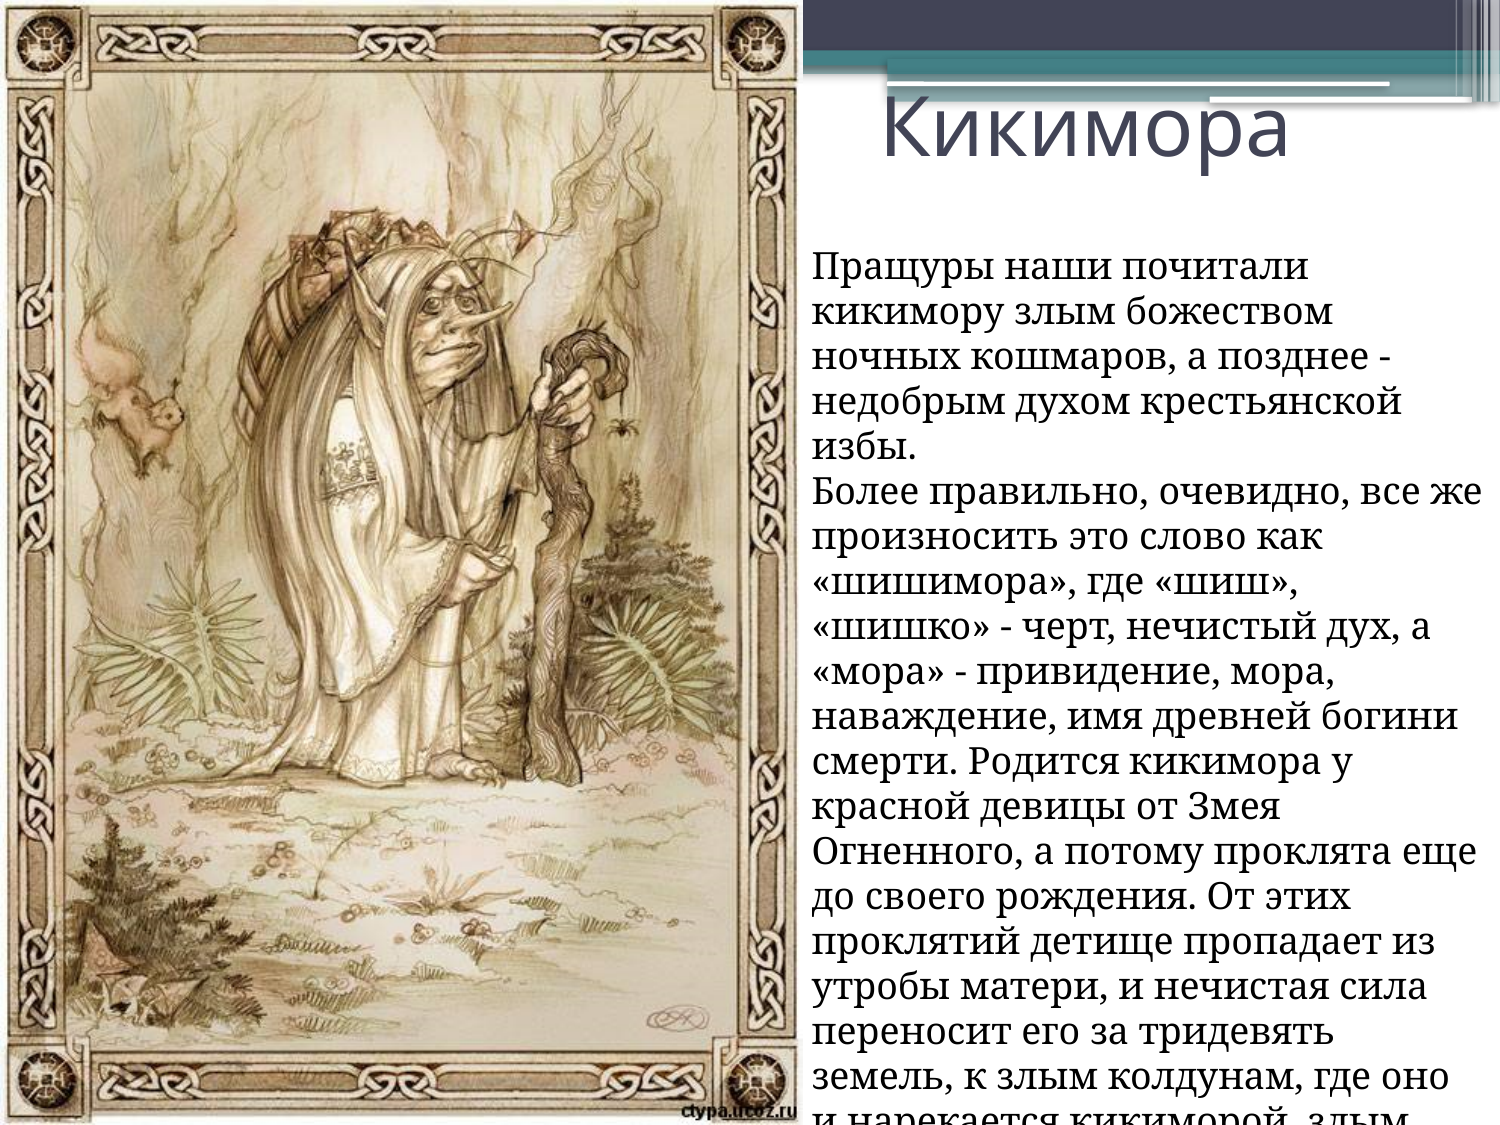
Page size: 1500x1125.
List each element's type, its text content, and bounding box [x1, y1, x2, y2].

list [0, 0, 804, 1125]
text_box Пращуры наши почитали кикимору злым божеством ночных кошмаров, а позднее - недобрым духом крестьянской избы. Более правильно, очевидно, все же произносить это слово как «шишимора», где «шиш», «шишко» - черт, нечистый дух, а «мора» - привидение, мора, наваждение, имя древней богини смерти. Родится кикимора у красной девицы от Змея Огненного, а потому проклята еще до своего рождения. От этих проклятий детище пропадает из утробы матери, и нечистая сила переносит его за тридевять земель, к злым колдунам, где оно и нарекается кикиморой, злым летучим духом. [808, 234, 1500, 1125]
title Кикимора [864, 35, 1500, 211]
